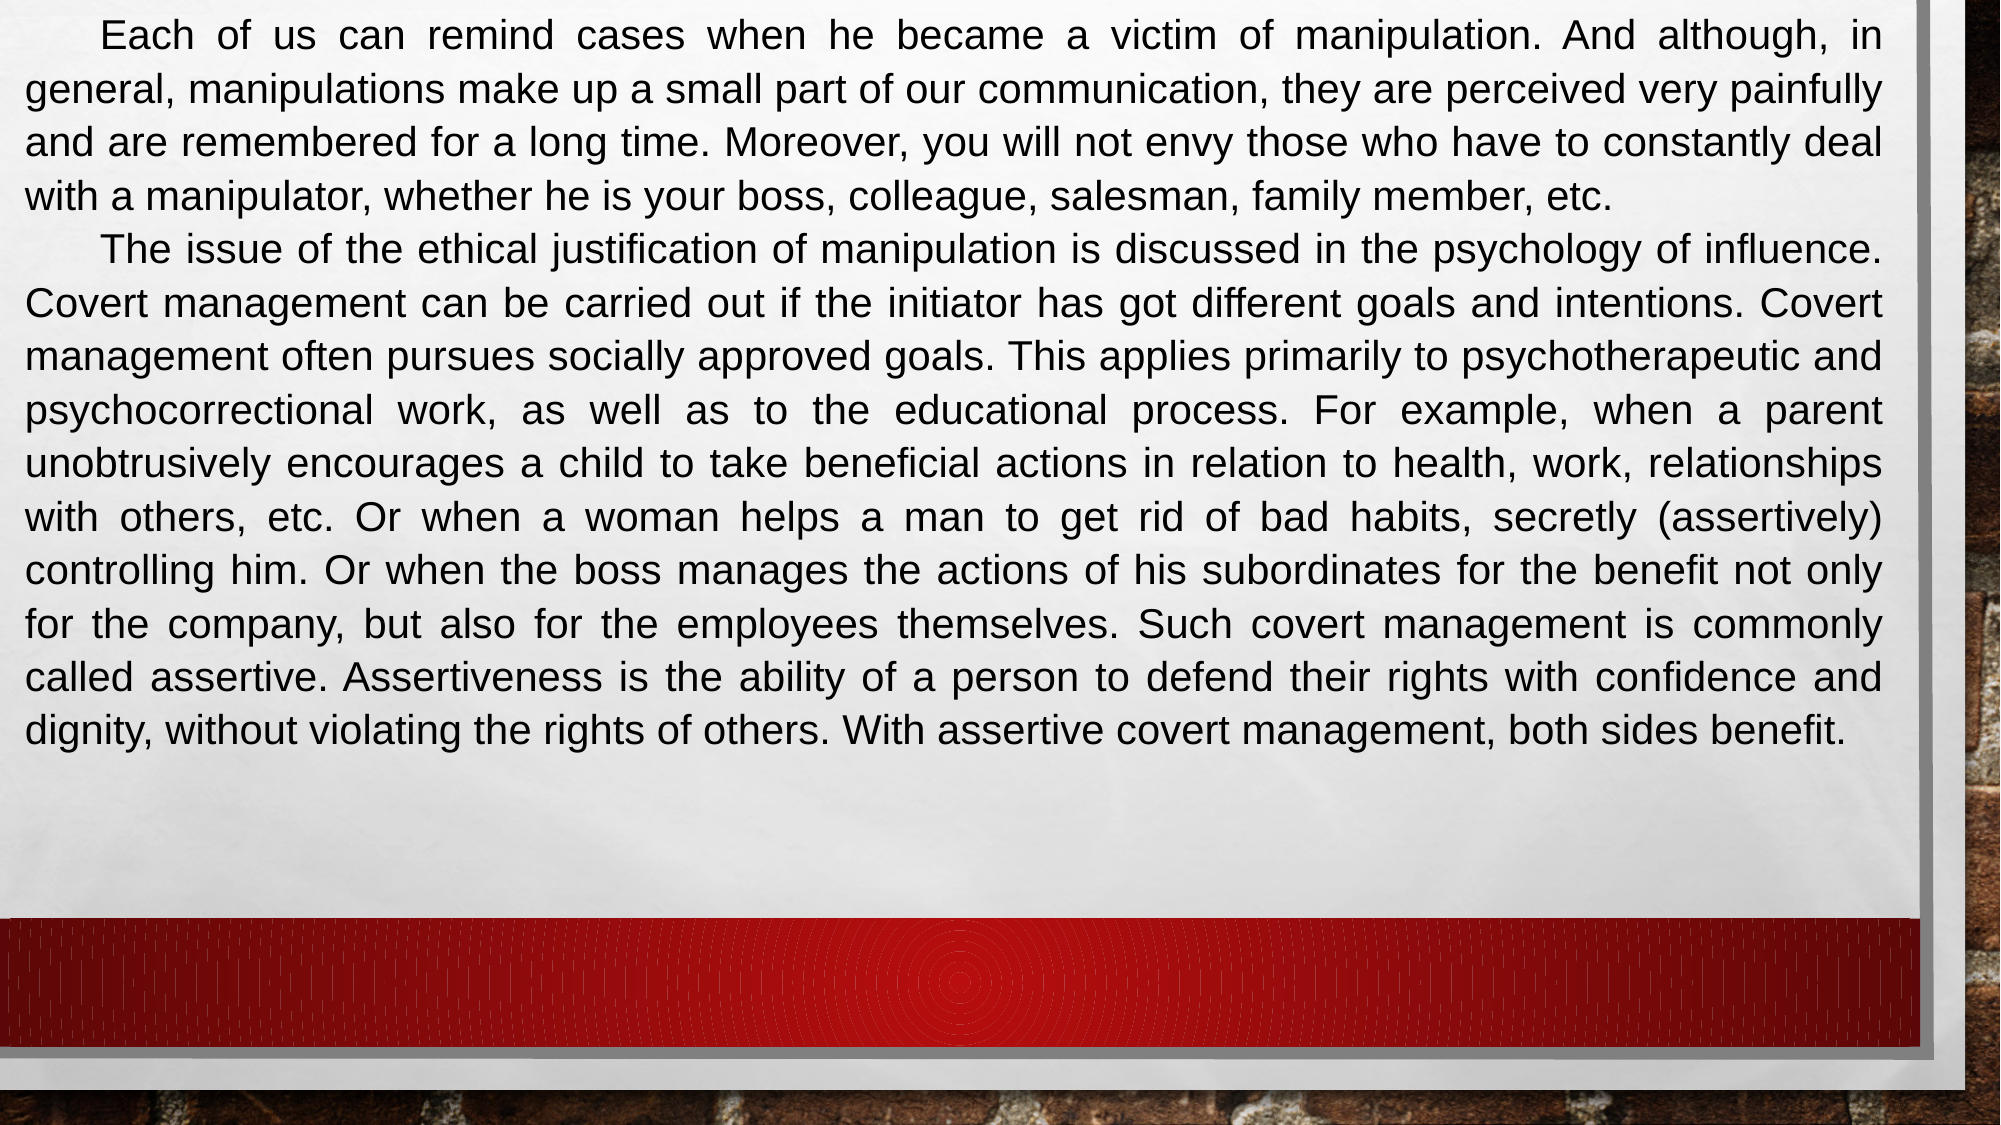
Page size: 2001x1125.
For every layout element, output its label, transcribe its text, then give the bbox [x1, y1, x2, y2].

picture [0, 0, 2000, 1125]
text_box Each of us can remind cases when he became a victim of manipulation. And although, in general, manipulations make up a small part of our communication, they are perceived very painfully and are remembered for a long time. Moreover, you will not envy those who have to constantly deal with a manipulator, whether he is your boss, colleague, salesman, family member, etc. The issue of the ethical justification of manipulation is discussed in the psychology of influence. Covert management can be carried out if the initiator has got different goals and intentions. Covert management often pursues socially approved goals. This applies primarily to psychotherapeutic and psychocorrectional work, as well as to the educational process. For example, when a parent unobtrusively encourages a child to take beneficial actions in relation to health, work, relationships with others, etc. Or when a woman helps a man to get rid of bad habits, secretly (assertively) controlling him. Or when the boss manages the actions of his subordinates for the benefit not only for the company, but also for the employees themselves. Such covert management is commonly called assertive. Assertiveness is the ability of a person to defend their rights with confidence and dignity, without violating the rights of others. With assertive covert management, both sides benefit. [10, 0, 1899, 761]
